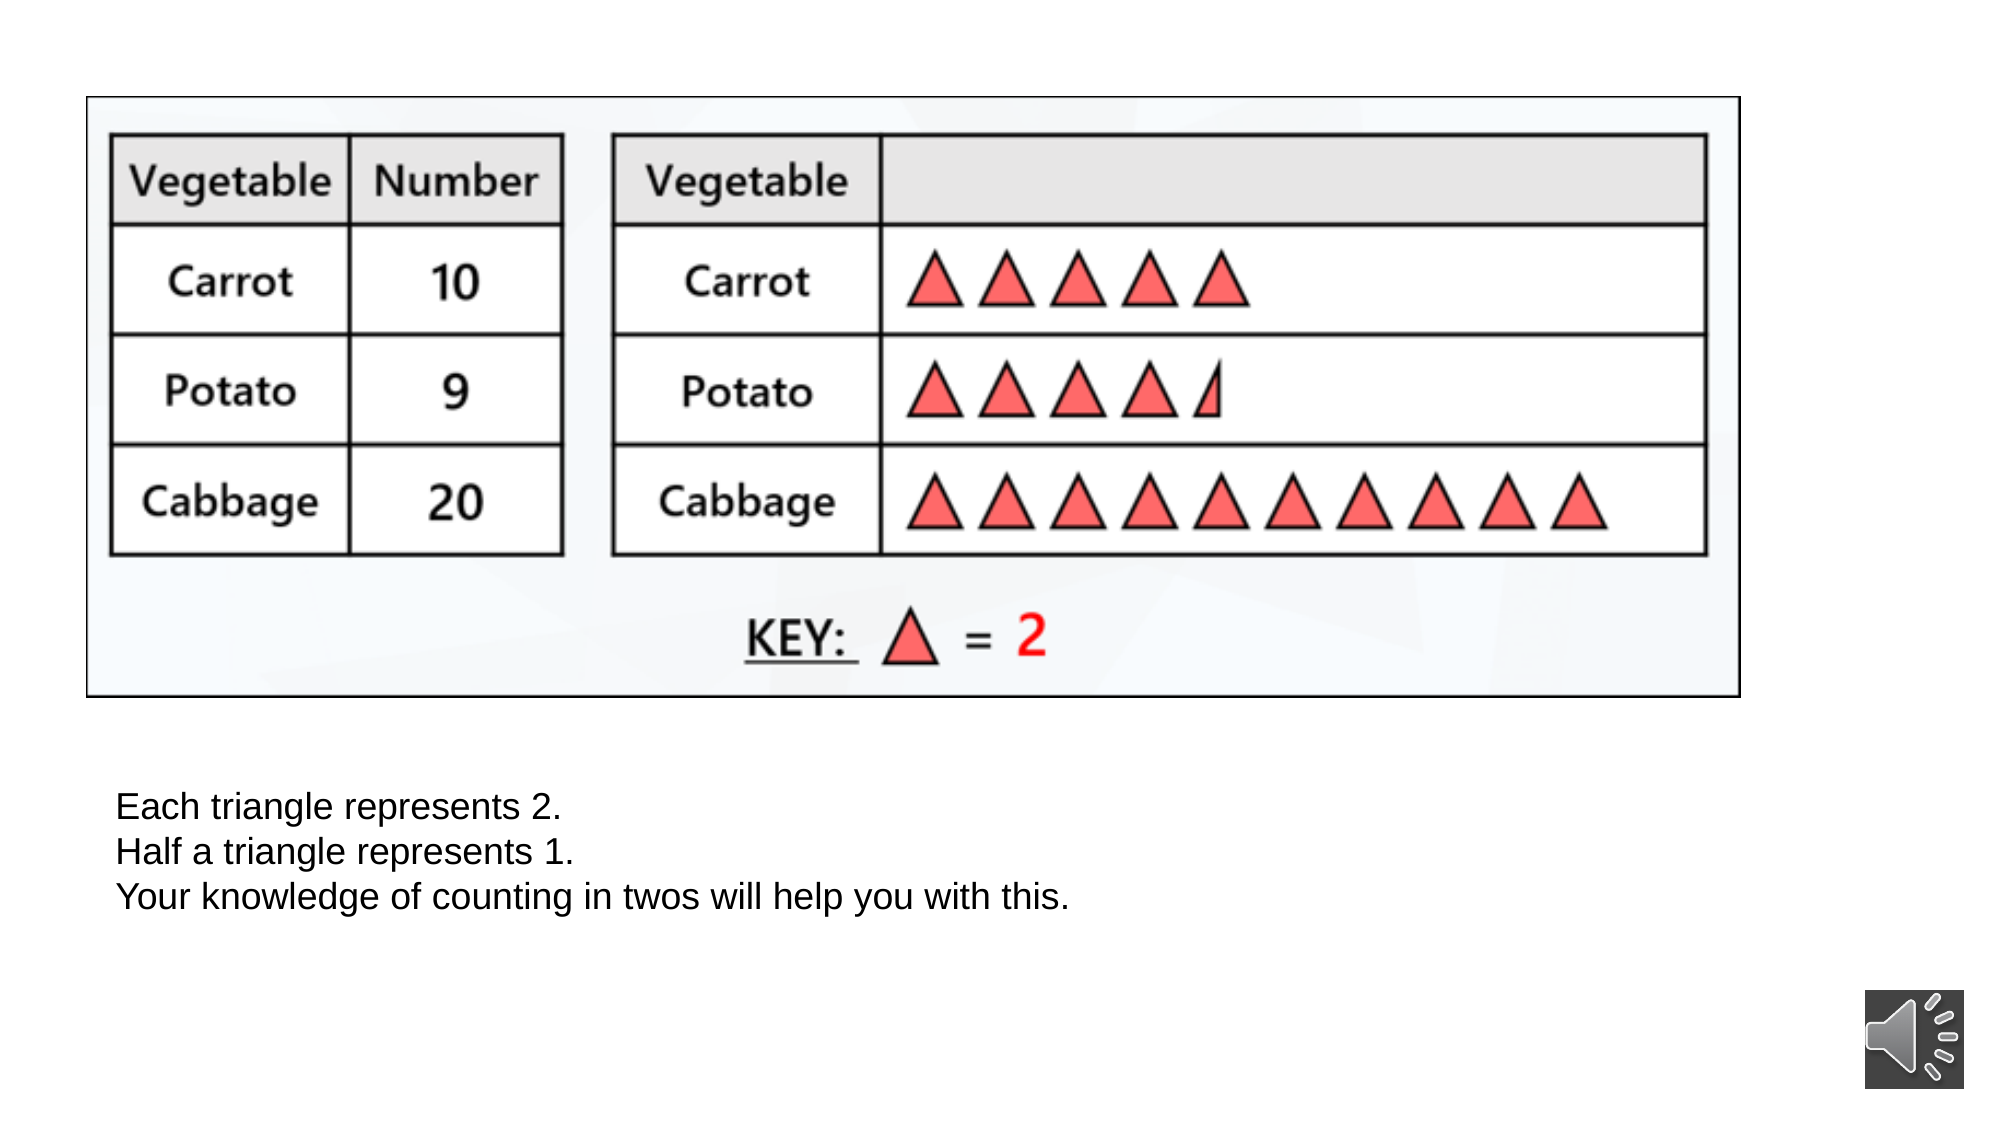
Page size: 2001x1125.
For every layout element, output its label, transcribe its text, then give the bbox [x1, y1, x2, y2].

text_box Each triangle represents 2. Half a triangle represents 1. Your knowledge of counting in twos will help you with this. [100, 774, 1739, 925]
picture [86, 96, 1741, 698]
picture [1864, 989, 1965, 1090]
